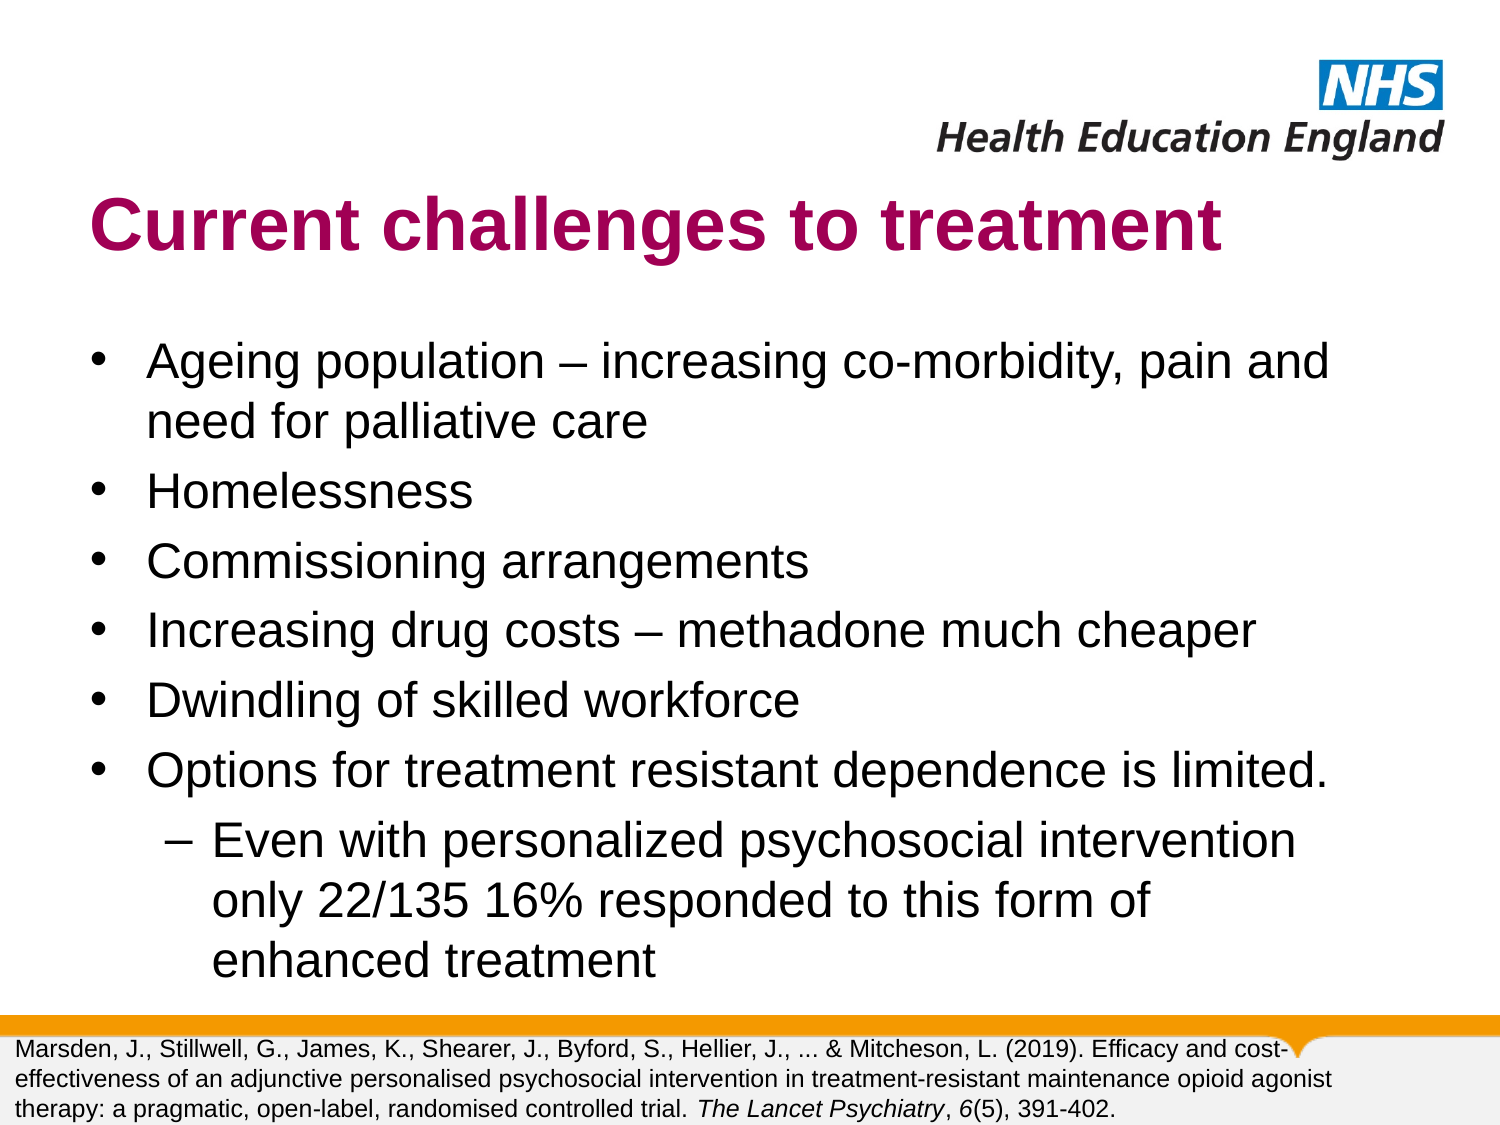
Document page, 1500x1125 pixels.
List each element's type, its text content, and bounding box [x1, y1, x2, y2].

picture [936, 59, 1445, 161]
title Current challenges to treatment [75, 168, 1350, 280]
list Ageing population – increasing co-morbidity, pain and need for palliative care Homelessness Commissioning arrangements Increasing drug costs – methadone much cheaper Dwindling of skilled workforce Options for treatment resistant dependence is limited. Even with personalized psychosocial intervention only 22/135 16% responded to this form of enhanced treatment [75, 320, 1361, 931]
text_box Marsden, J., Stillwell, G., James, K., Shearer, J., Byford, S., Hellier, J., ... & Mitcheson, L. (2019). Efficacy and cost-effectiveness of an adjunctive personalised psychosocial intervention in treatment-resistant maintenance opioid agonist therapy: a pragmatic, open-label, randomised controlled trial. The Lancet Psychiatry, 6(5), 391-402. [0, 1025, 1400, 1125]
